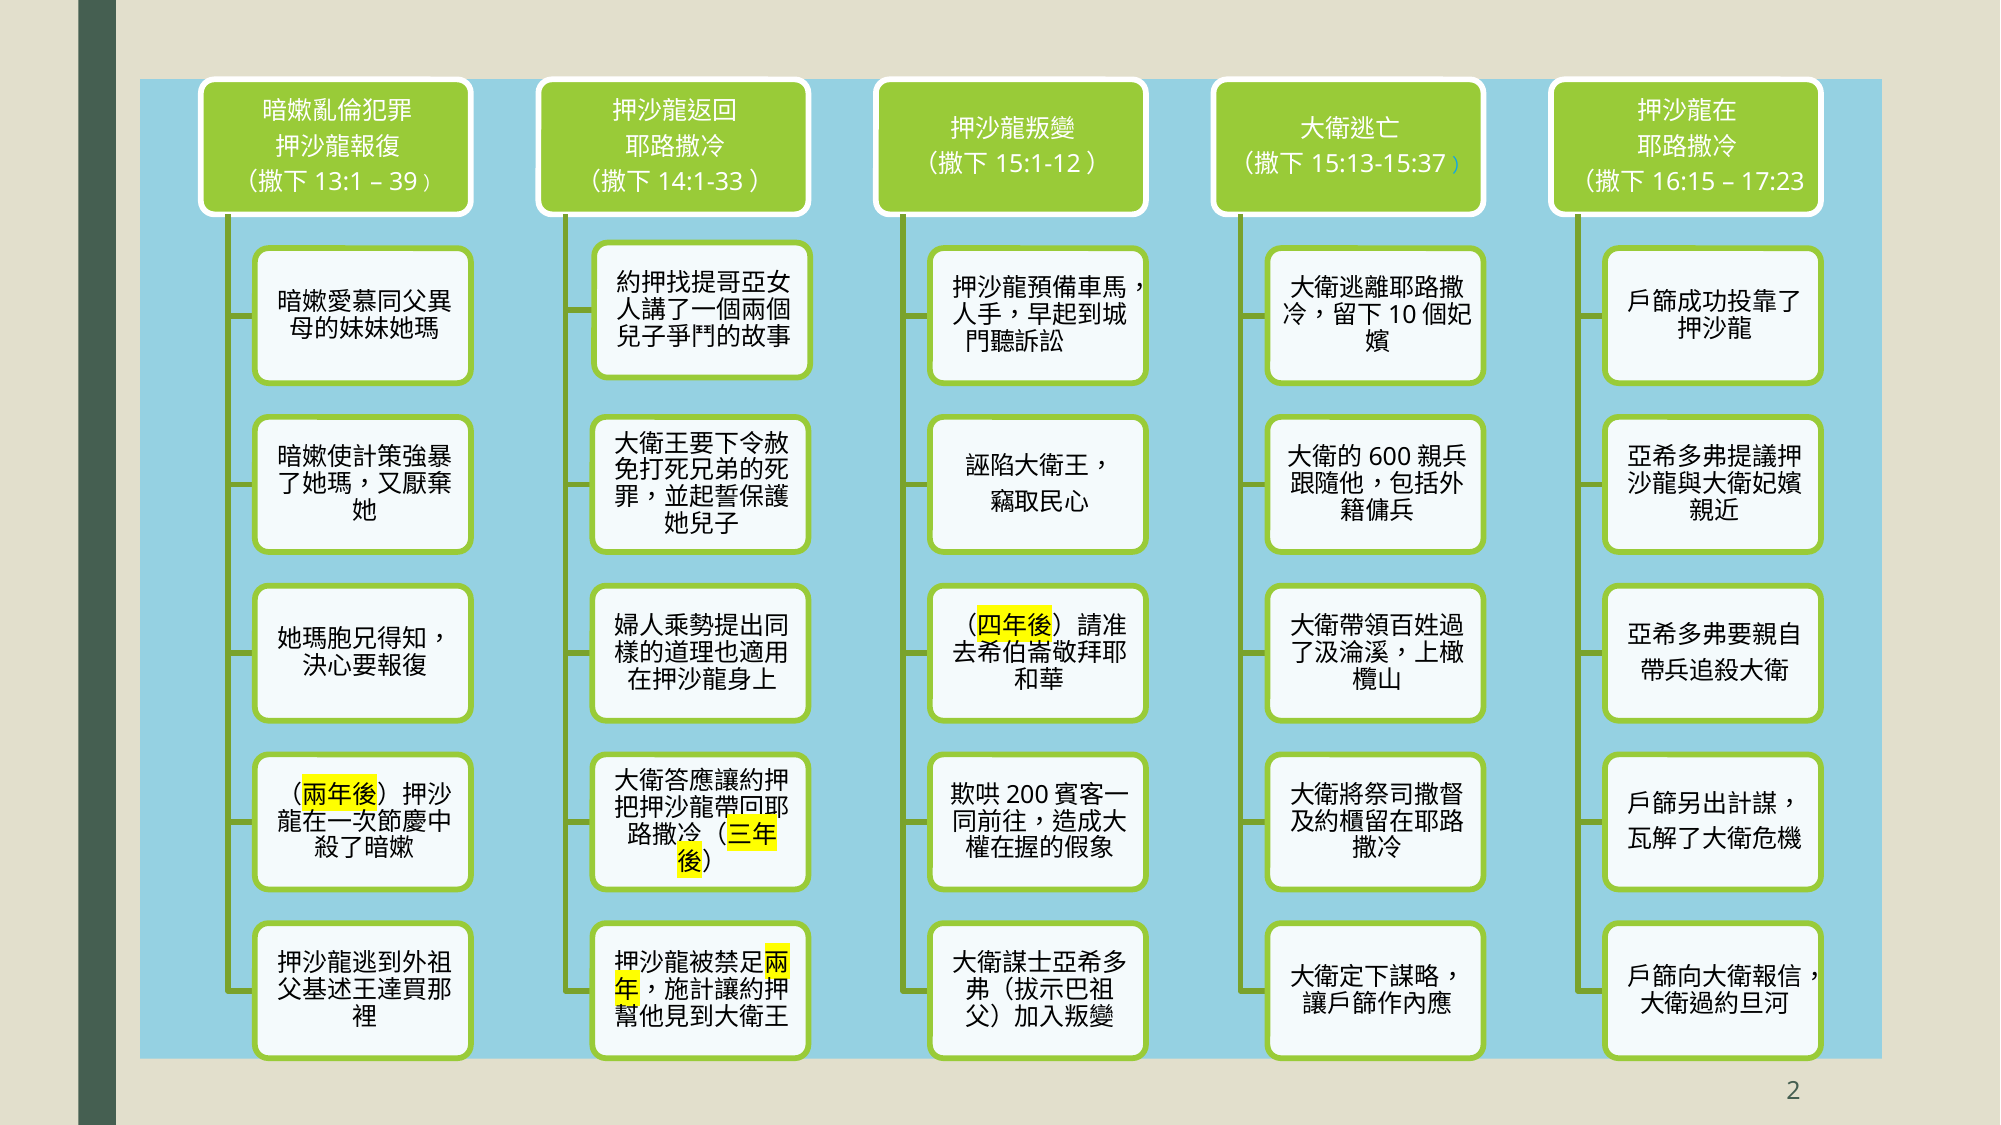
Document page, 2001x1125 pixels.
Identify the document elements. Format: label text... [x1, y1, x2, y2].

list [140, 79, 1882, 1059]
slide_number 2 [1553, 1059, 1816, 1125]
